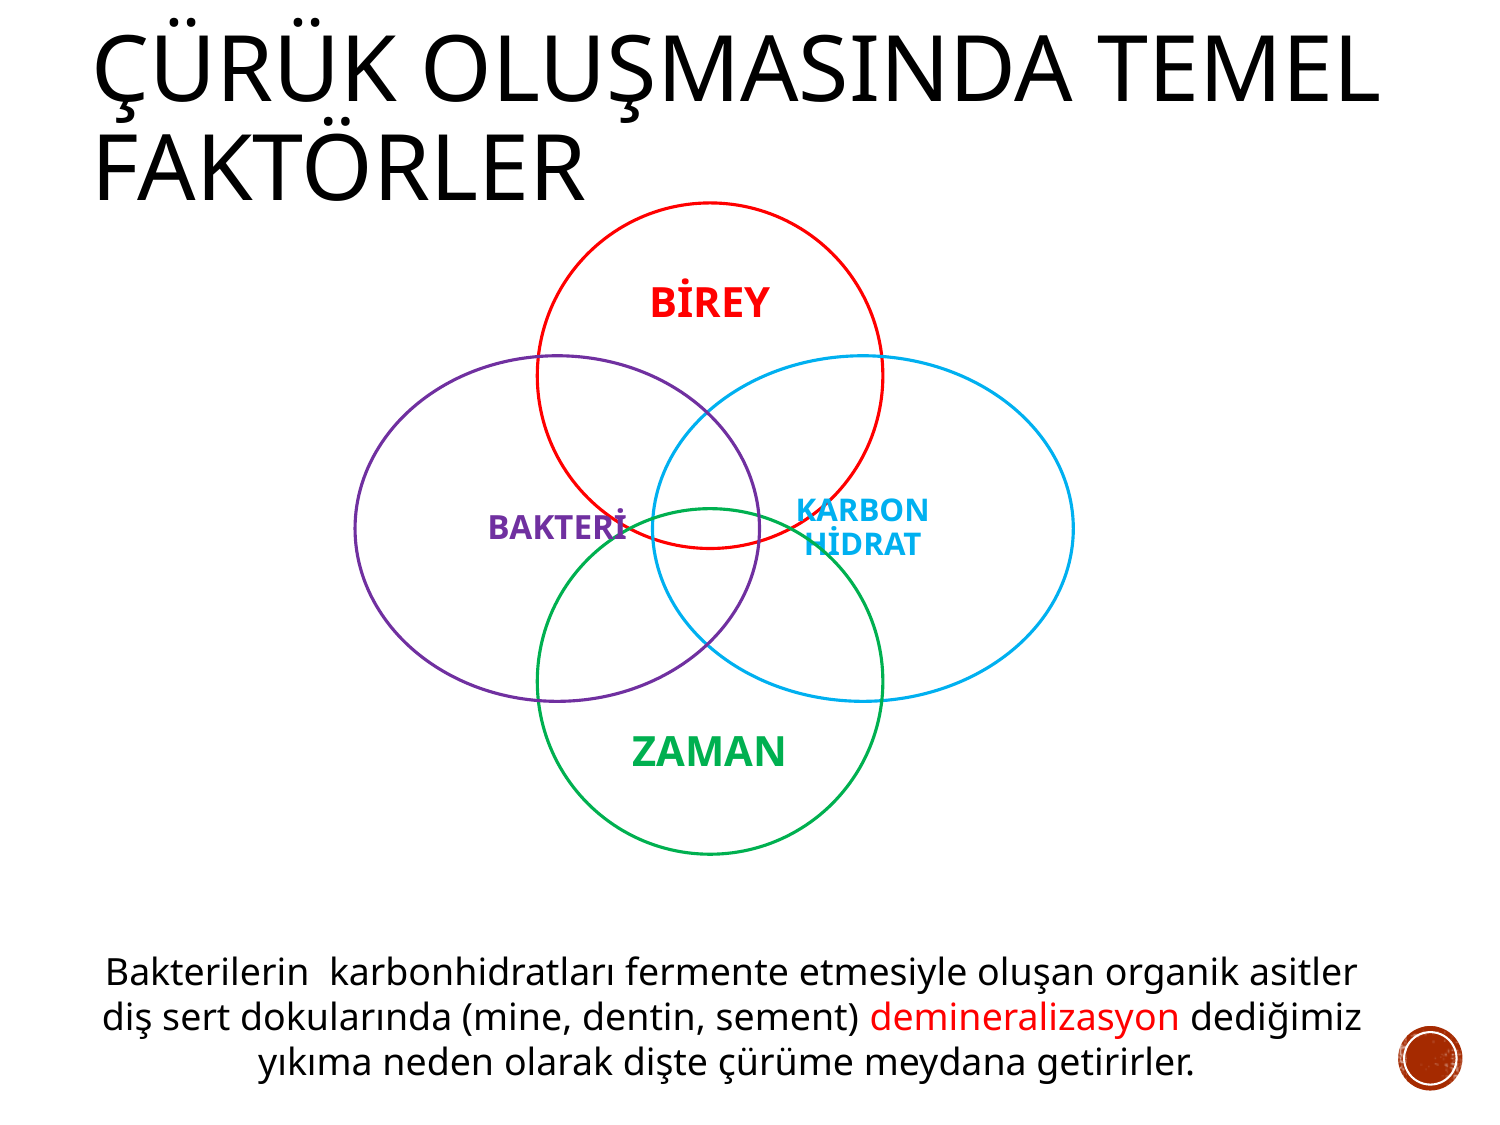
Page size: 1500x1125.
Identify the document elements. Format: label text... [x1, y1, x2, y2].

title Çürük oluşmasında temel faktörler [76, 0, 1400, 254]
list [77, 196, 1351, 859]
text_box Bakterilerin karbonhidratları fermente etmesiyle oluşan organik asitler diş sert dokularında (mine, dentin, sement) demineralizasyon dediğimiz yıkıma neden olarak dişte çürüme meydana getirirler. [64, 940, 1400, 1091]
